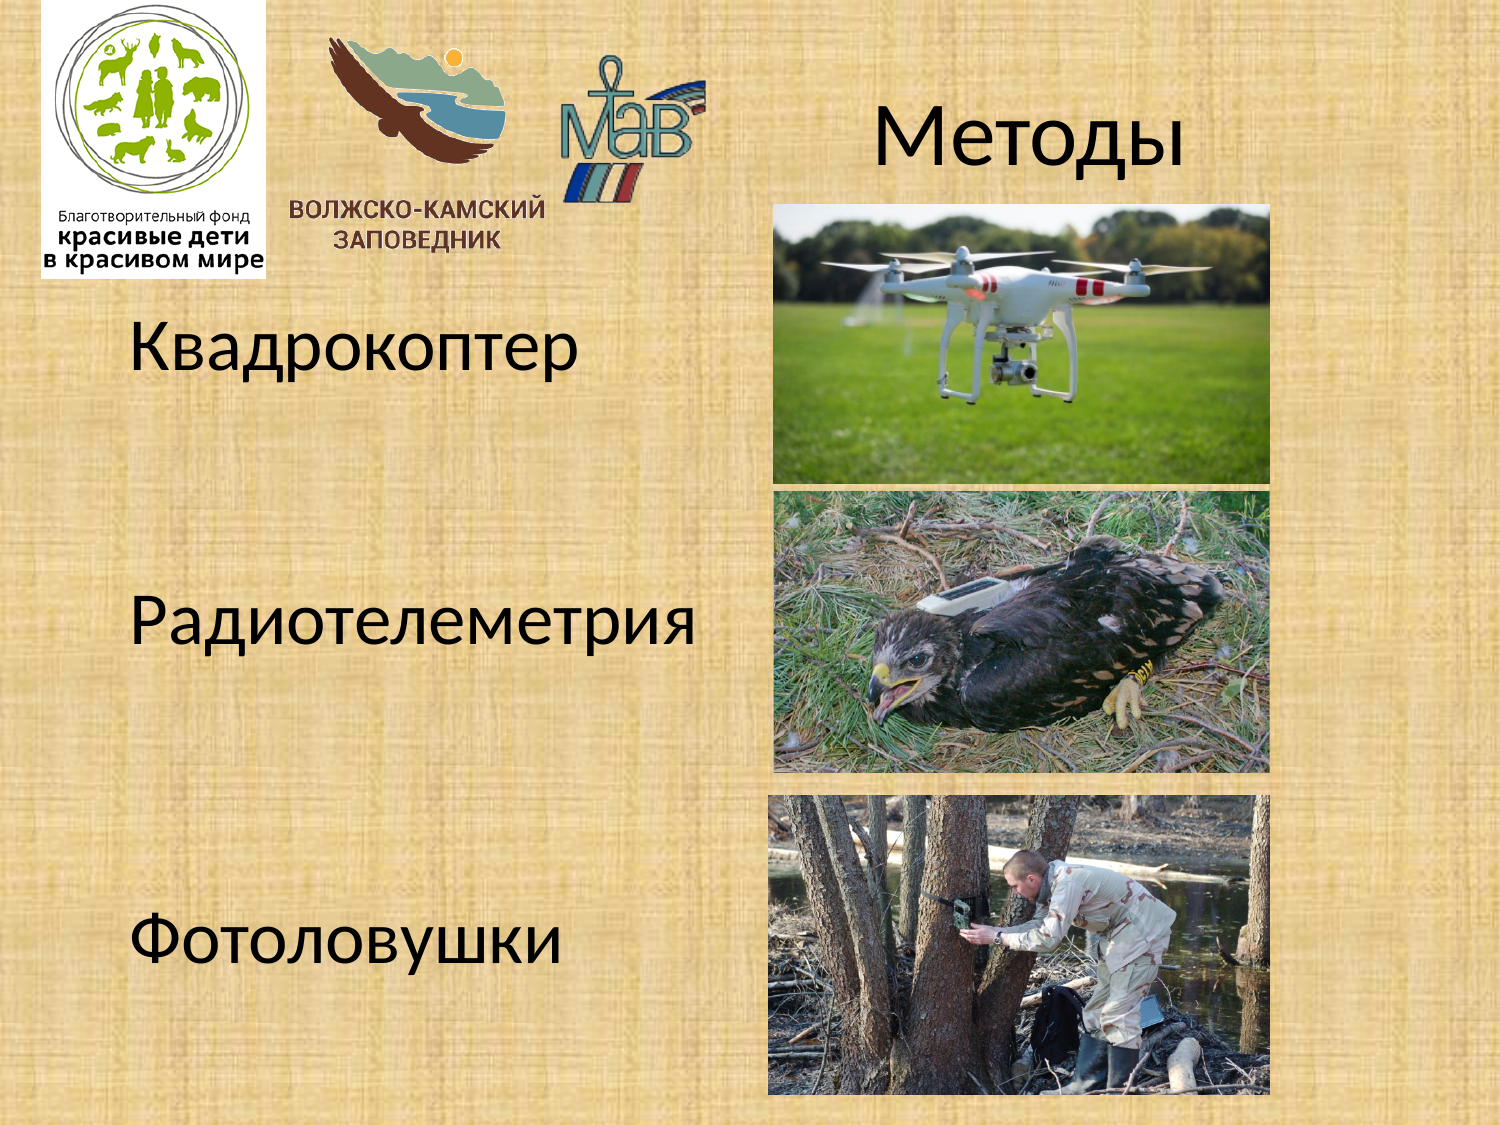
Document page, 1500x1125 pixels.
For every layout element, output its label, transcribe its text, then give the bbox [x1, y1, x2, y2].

picture [558, 52, 708, 205]
text_box Квадрокоптер [114, 287, 596, 393]
text_box Радиотелеметрия [115, 562, 714, 668]
title Методы [560, 34, 1500, 223]
text_box Фотоловушки [114, 881, 580, 987]
picture [0, 0, 1500, 1125]
